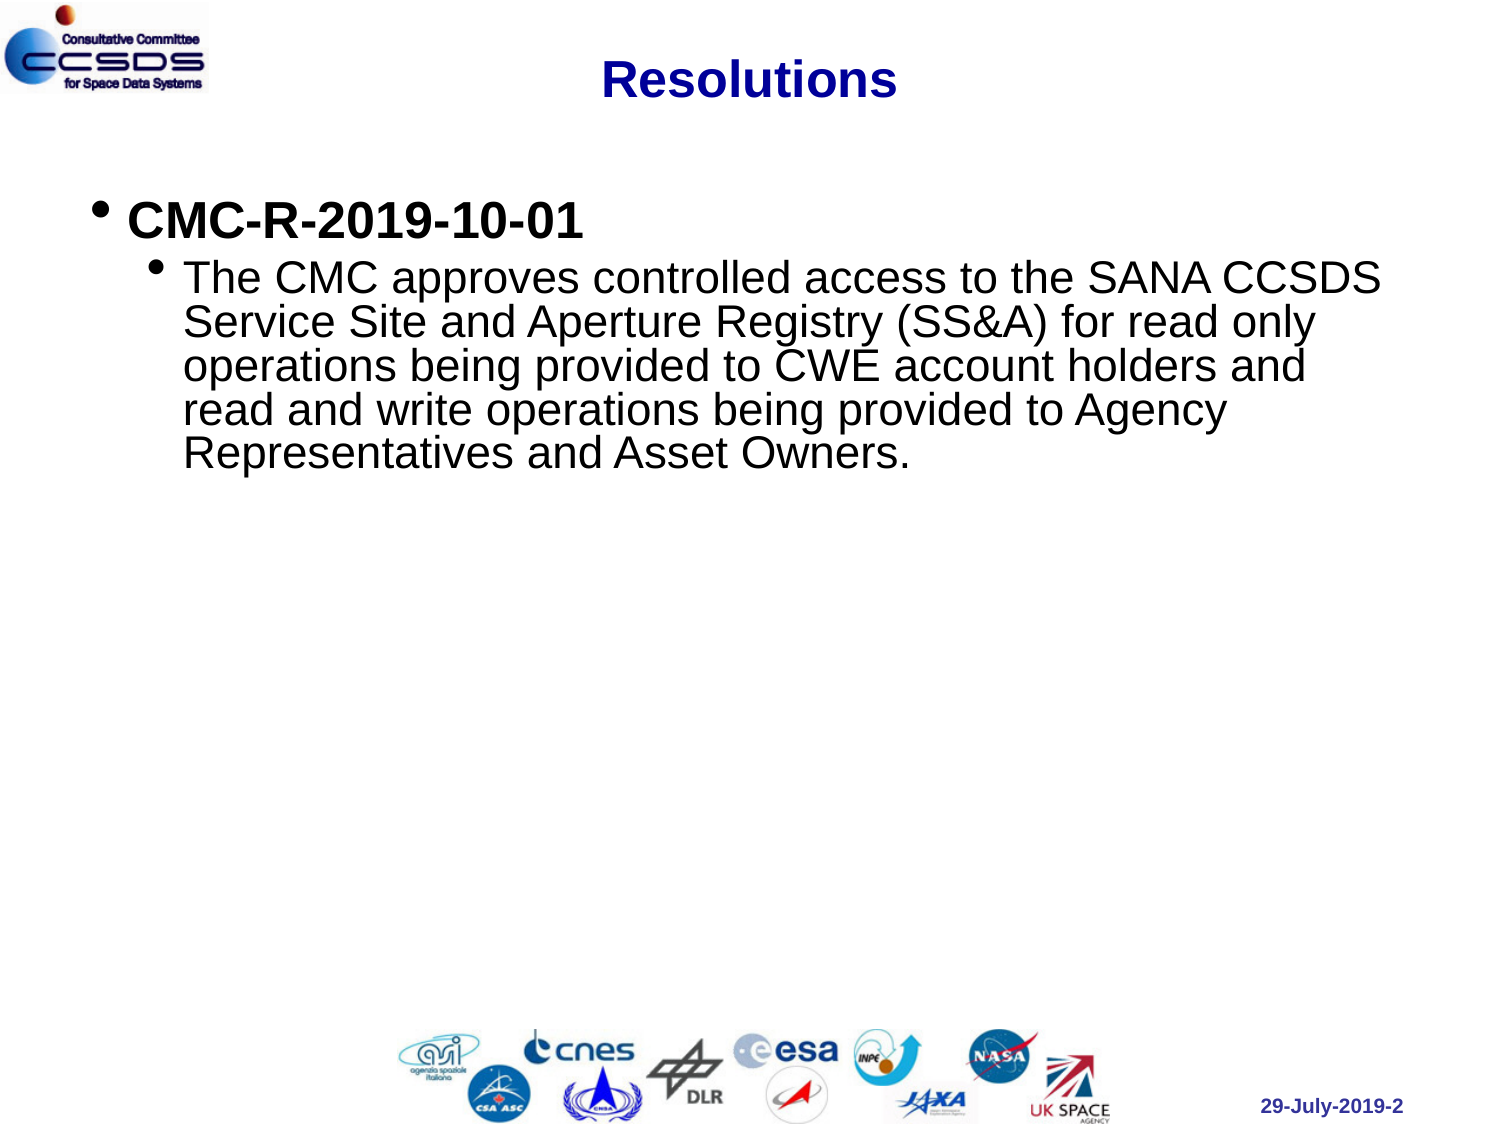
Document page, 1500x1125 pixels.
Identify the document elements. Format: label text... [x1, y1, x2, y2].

title Resolutions [75, 45, 1425, 233]
list CMC-R-2019-10-01 The CMC approves controlled access to the SANA CCSDS Service Site and Aperture Registry (SS&A) for read only operations being provided to CWE account holders and read and write operations being provided to Agency Representatives and Asset Owners. [75, 190, 1412, 853]
picture [0, 2, 209, 94]
picture [397, 1029, 1110, 1124]
